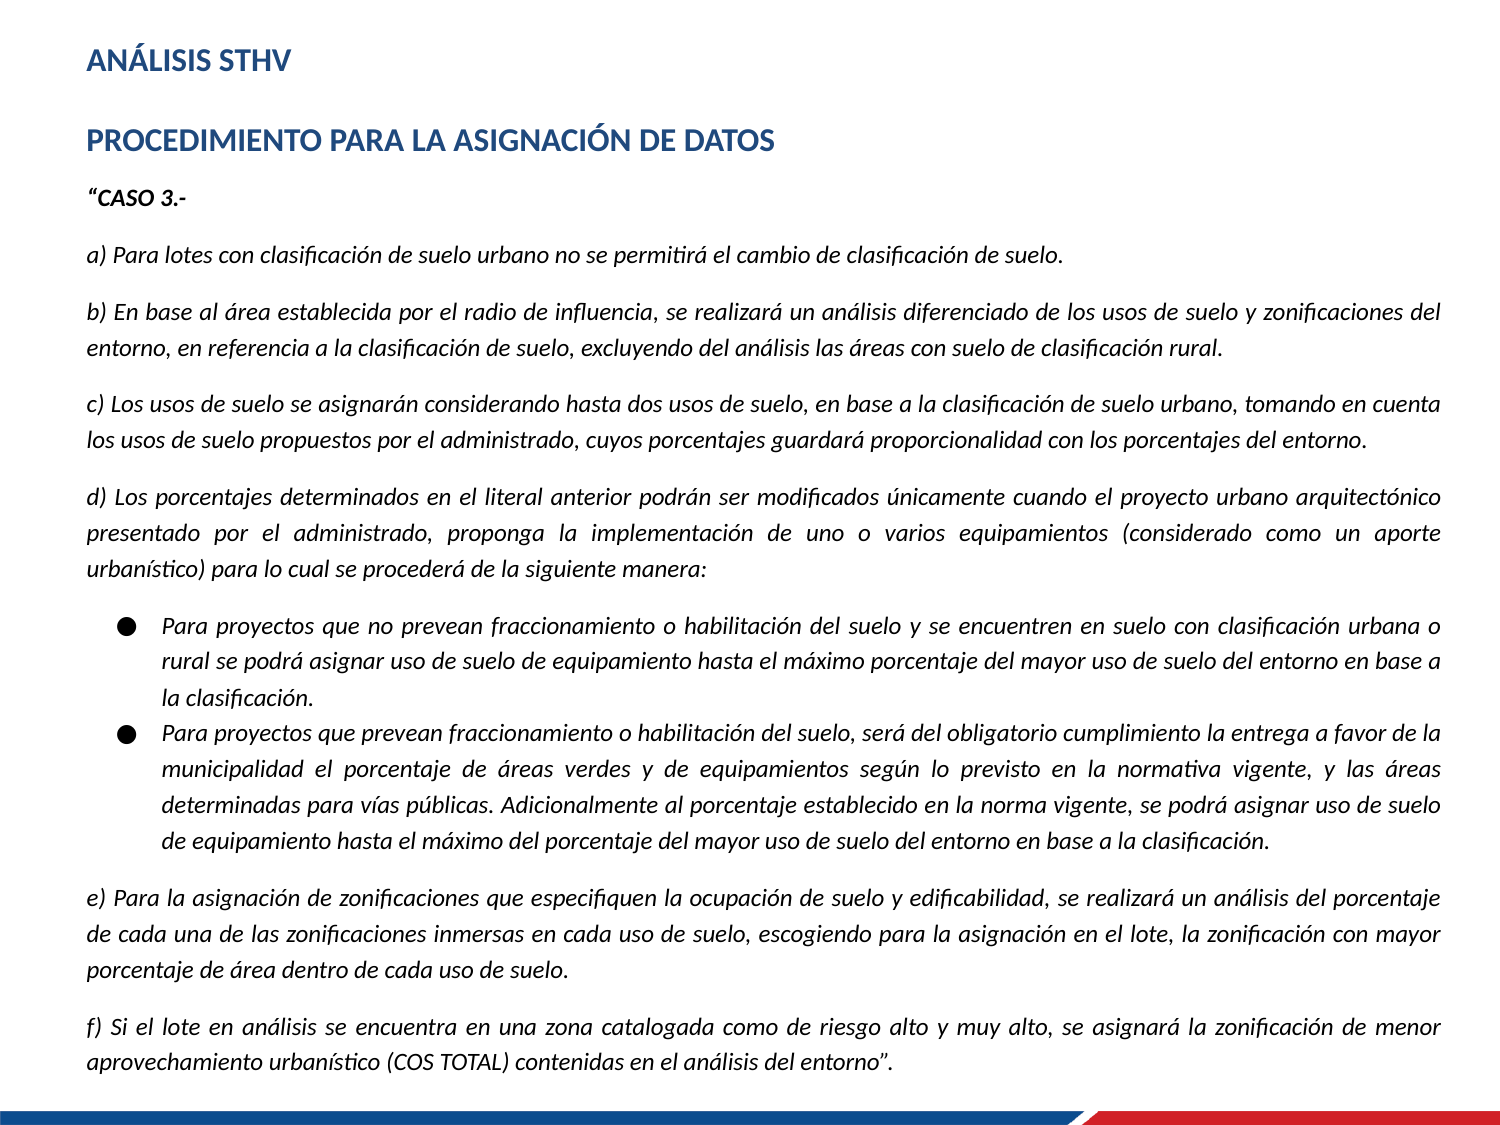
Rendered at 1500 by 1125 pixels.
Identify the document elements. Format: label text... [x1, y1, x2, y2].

picture [0, 1111, 1500, 1125]
text_box ANÁLISIS STHV PROCEDIMIENTO PARA LA ASIGNACIÓN DE DATOS [71, 30, 1424, 206]
text_box “CASO 3.- a) Para lotes con clasificación de suelo urbano no se permitirá el cambio de clasificación de suelo. b) En base al área establecida por el radio de influencia, se realizará un análisis diferenciado de los usos de suelo y zonificaciones del entorno, en referencia a la clasificación de suelo, excluyendo del análisis las áreas con suelo de clasificación rural. c) Los usos de suelo se asignarán considerando hasta dos usos de suelo, en base a la clasificación de suelo urbano, tomando en cuenta los usos de suelo propuestos por el administrado, cuyos porcentajes guardará proporcionalidad con los porcentajes del entorno. d) Los porcentajes determinados en el literal anterior podrán ser modificados únicamente cuando el proyecto urbano arquitectónico presentado por el administrado, proponga la implementación de uno o varios equipamientos (considerado como un aporte urbanístico) para lo cual se procederá de la siguiente manera: Para proyectos que no prevean fraccionamiento o habilitación del suelo y se encuentren en suelo con clasificación urbana o rural se podrá asignar uso de suelo de equipamiento hasta el máximo porcentaje del mayor uso de suelo del entorno en base a la clasificación. Para proyectos que prevean fraccionamiento o habilitación del suelo, será del obligatorio cumplimiento la entrega a favor de la municipalidad el porcentaje de áreas verdes y de equipamientos según lo previsto en la normativa vigente, y las áreas determinadas para vías públicas. Adicionalmente al porcentaje establecido en la norma vigente, se podrá asignar uso de suelo de equipamiento hasta el máximo del porcentaje del mayor uso de suelo del entorno en base a la clasificación. e) Para la asignación de zonificaciones que especifiquen la ocupación de suelo y edificabilidad, se realizará un análisis del porcentaje de cada una de las zonificaciones inmersas en cada uso de suelo, escogiendo para la asignación en el lote, la zonificación con mayor porcentaje de área dentro de cada uso de suelo. f) Si el lote en análisis se encuentra en una zona catalogada como de riesgo alto y muy alto, se asignará la zonificación de menor aprovechamiento urbanístico (COS TOTAL) contenidas en el análisis del entorno”. [71, 160, 1459, 981]
